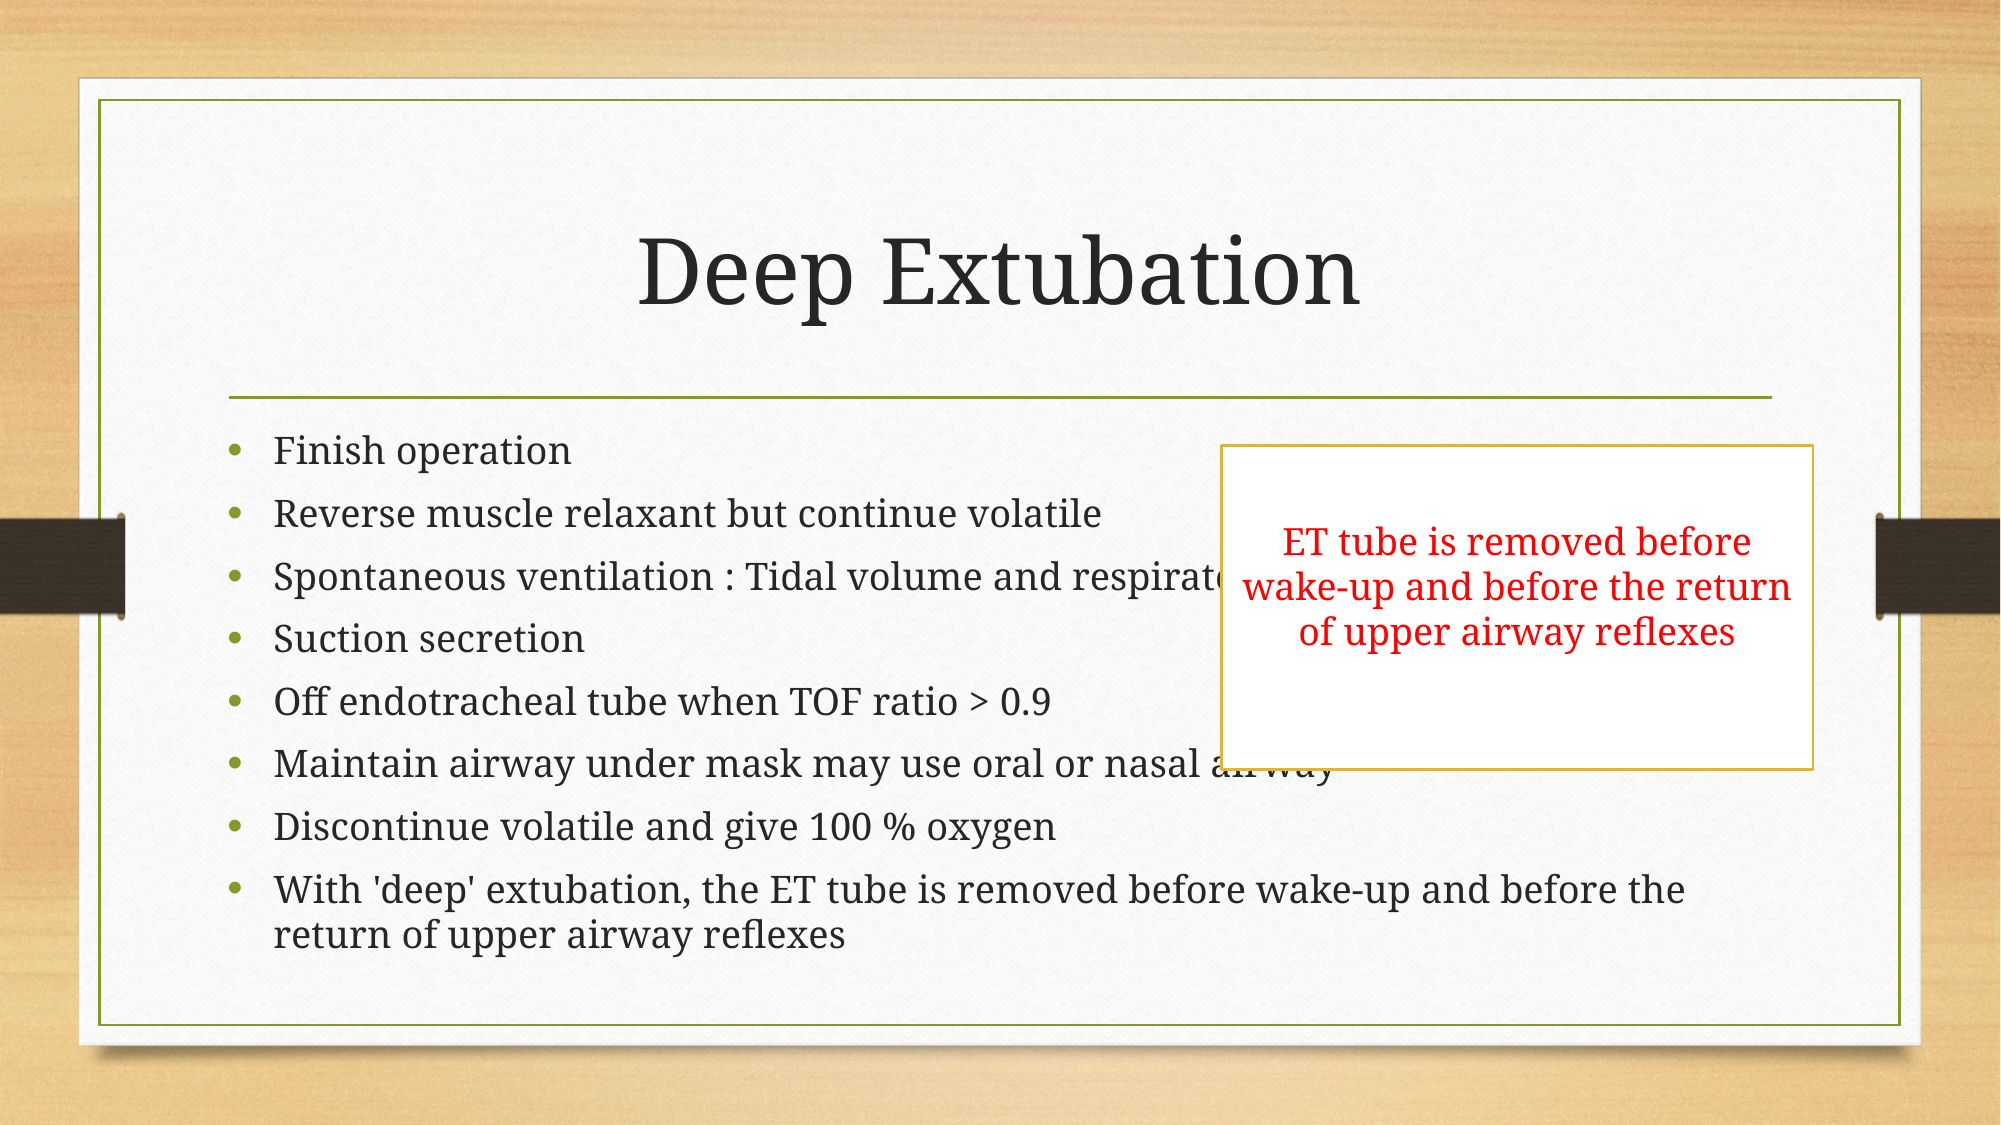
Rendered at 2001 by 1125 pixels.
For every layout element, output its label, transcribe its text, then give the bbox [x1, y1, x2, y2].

title Deep Extubation [212, 161, 1788, 375]
list Finish operation Reverse muscle relaxant but continue volatile Spontaneous ventilation : Tidal volume and respiratory rate Suction secretion Off endotracheal tube when TOF ratio > 0.9 Maintain airway under mask may use oral or nasal airway Discontinue volatile and give 100 % oxygen With 'deep' extubation, the ET tube is removed before wake-up and before the return of upper airway reflexes [212, 419, 1788, 964]
picture [0, 0, 2001, 1125]
text_box ET tube is removed before wake-up and before the return of upper airway reflexes [1220, 444, 1814, 771]
